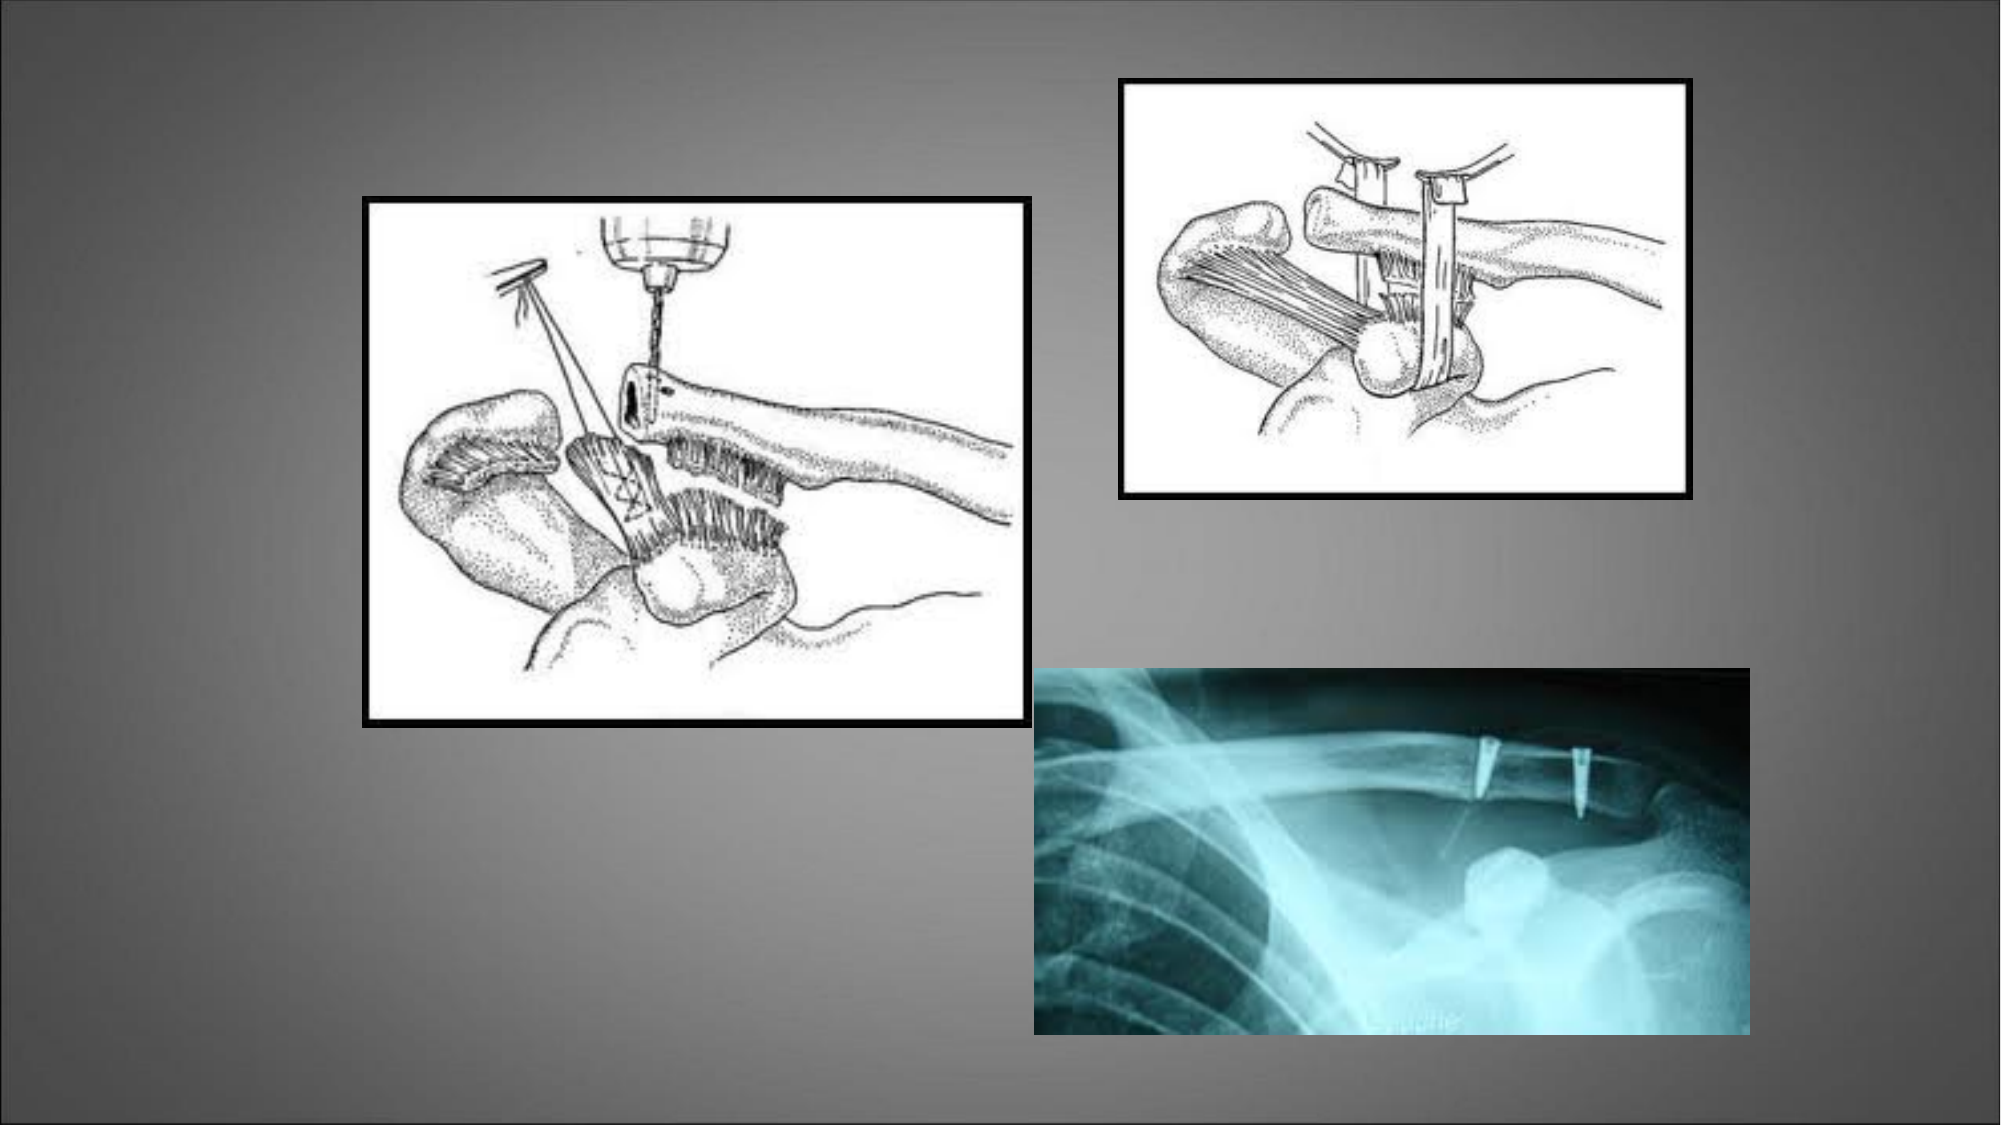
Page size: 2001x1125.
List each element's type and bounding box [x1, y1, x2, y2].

picture [0, 0, 2001, 1125]
list [361, 196, 1032, 729]
list [1034, 668, 1751, 1036]
